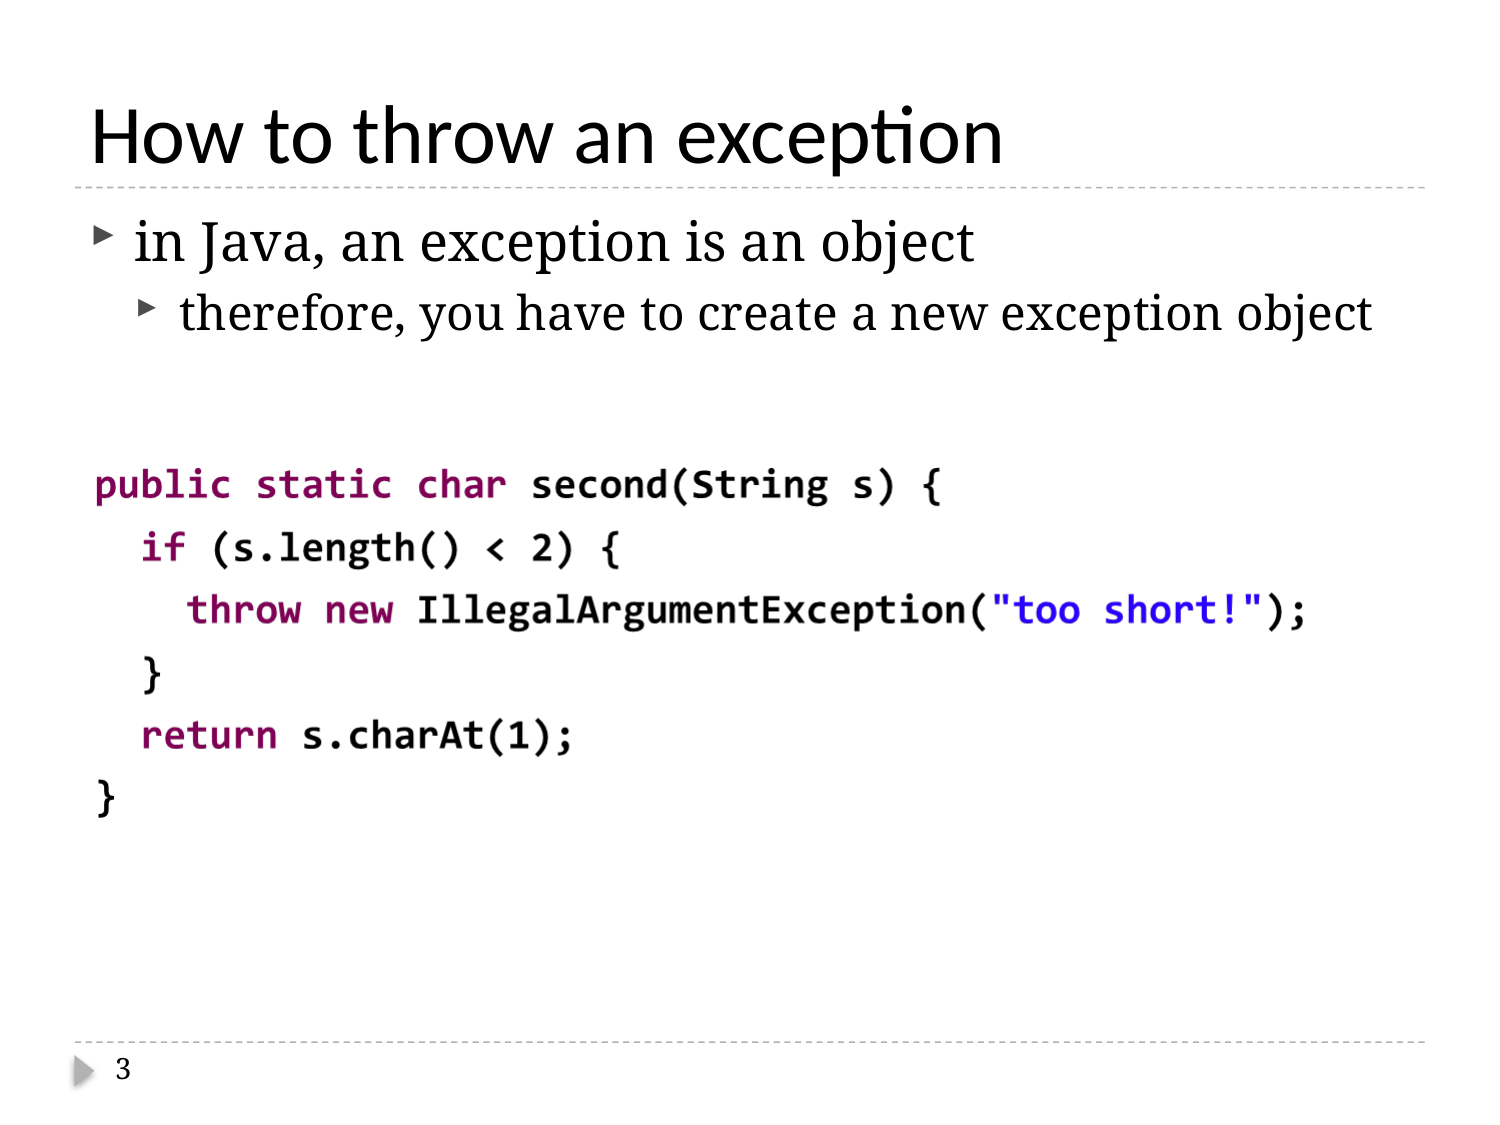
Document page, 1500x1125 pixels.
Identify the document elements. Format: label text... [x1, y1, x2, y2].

title How to throw an exception [74, 24, 1426, 188]
list in Java, an exception is an object therefore, you have to create a new exception object [74, 199, 1426, 403]
slide_number 3 [100, 1042, 426, 1103]
picture [69, 446, 1431, 847]
